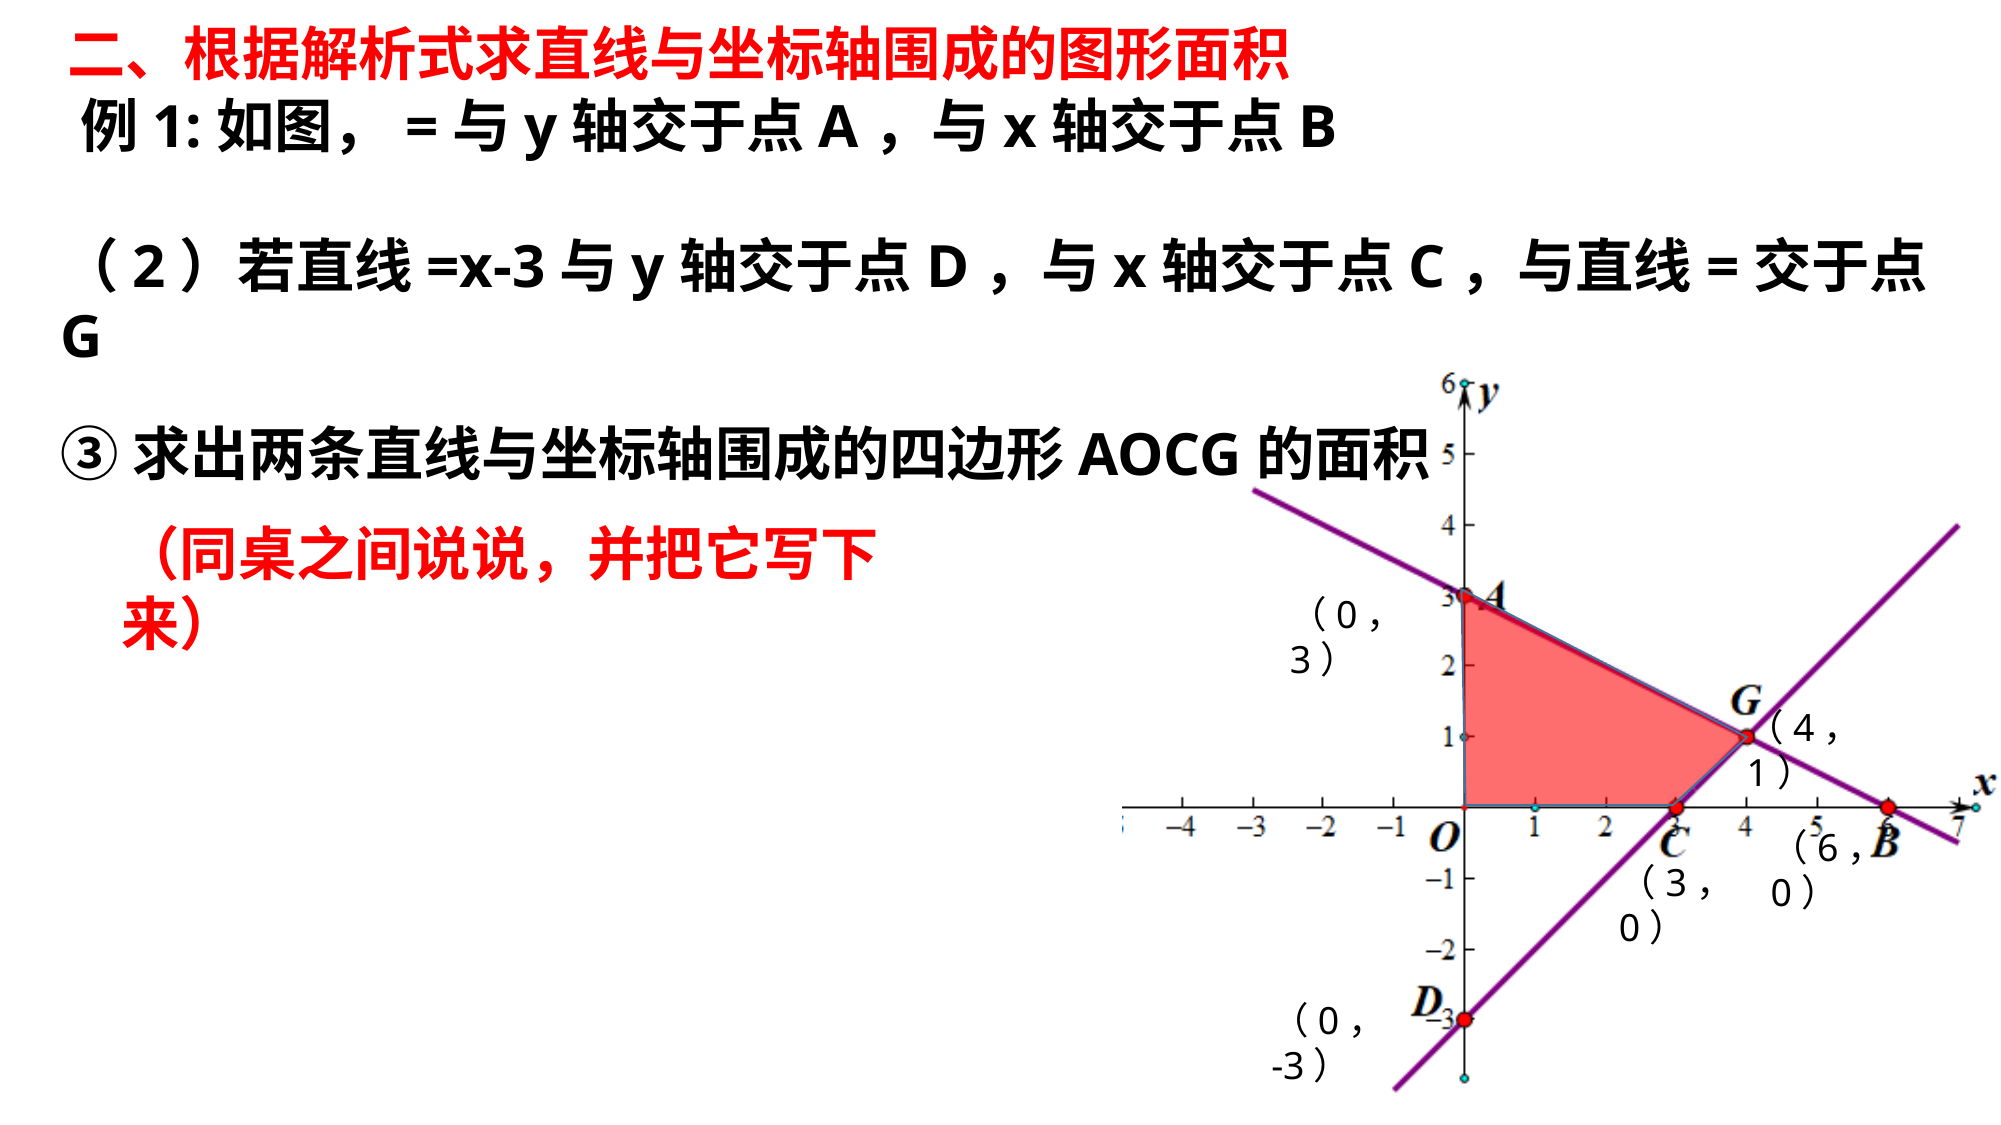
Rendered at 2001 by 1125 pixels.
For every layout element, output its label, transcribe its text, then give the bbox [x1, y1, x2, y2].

text_box 二、根据解析式求直线与坐标轴围成的图形面积 [52, 9, 1306, 95]
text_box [1122, 330, 2000, 1108]
text_box （同桌之间说说，并把它写下来） [106, 510, 962, 665]
text_box ③求出两条直线与坐标轴围成的四边形AOCG的面积 [45, 409, 1122, 540]
